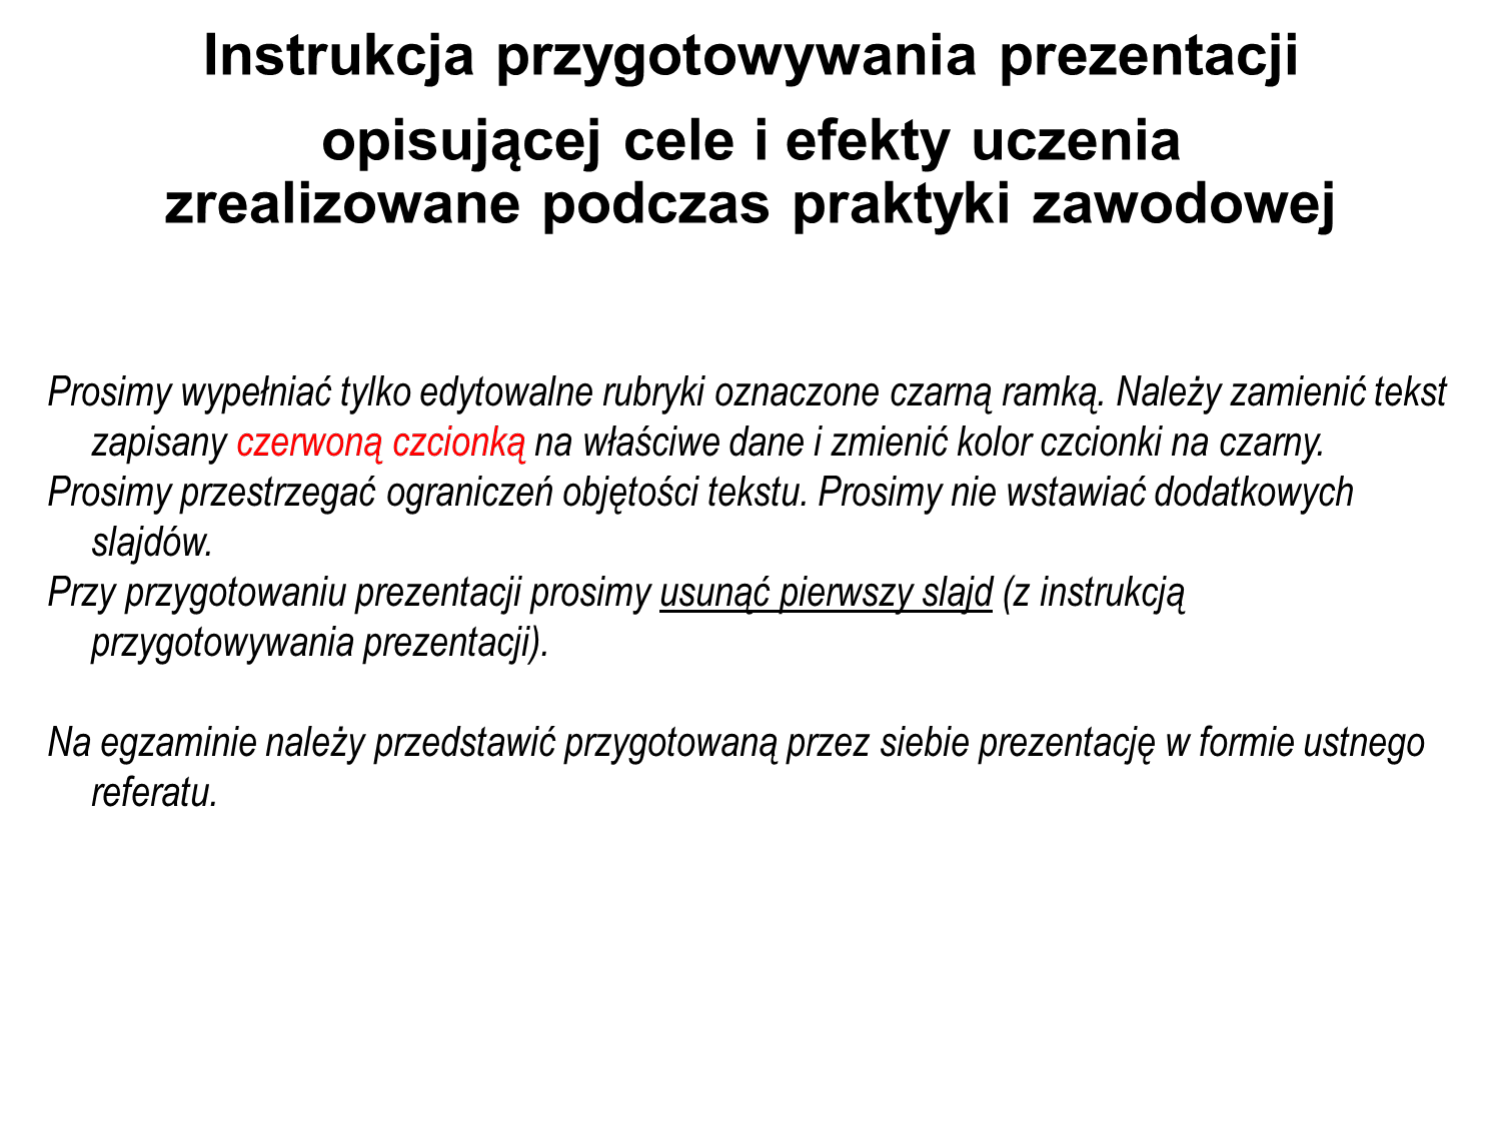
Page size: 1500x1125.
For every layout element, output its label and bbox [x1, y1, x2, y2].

picture [17, 0, 1486, 841]
